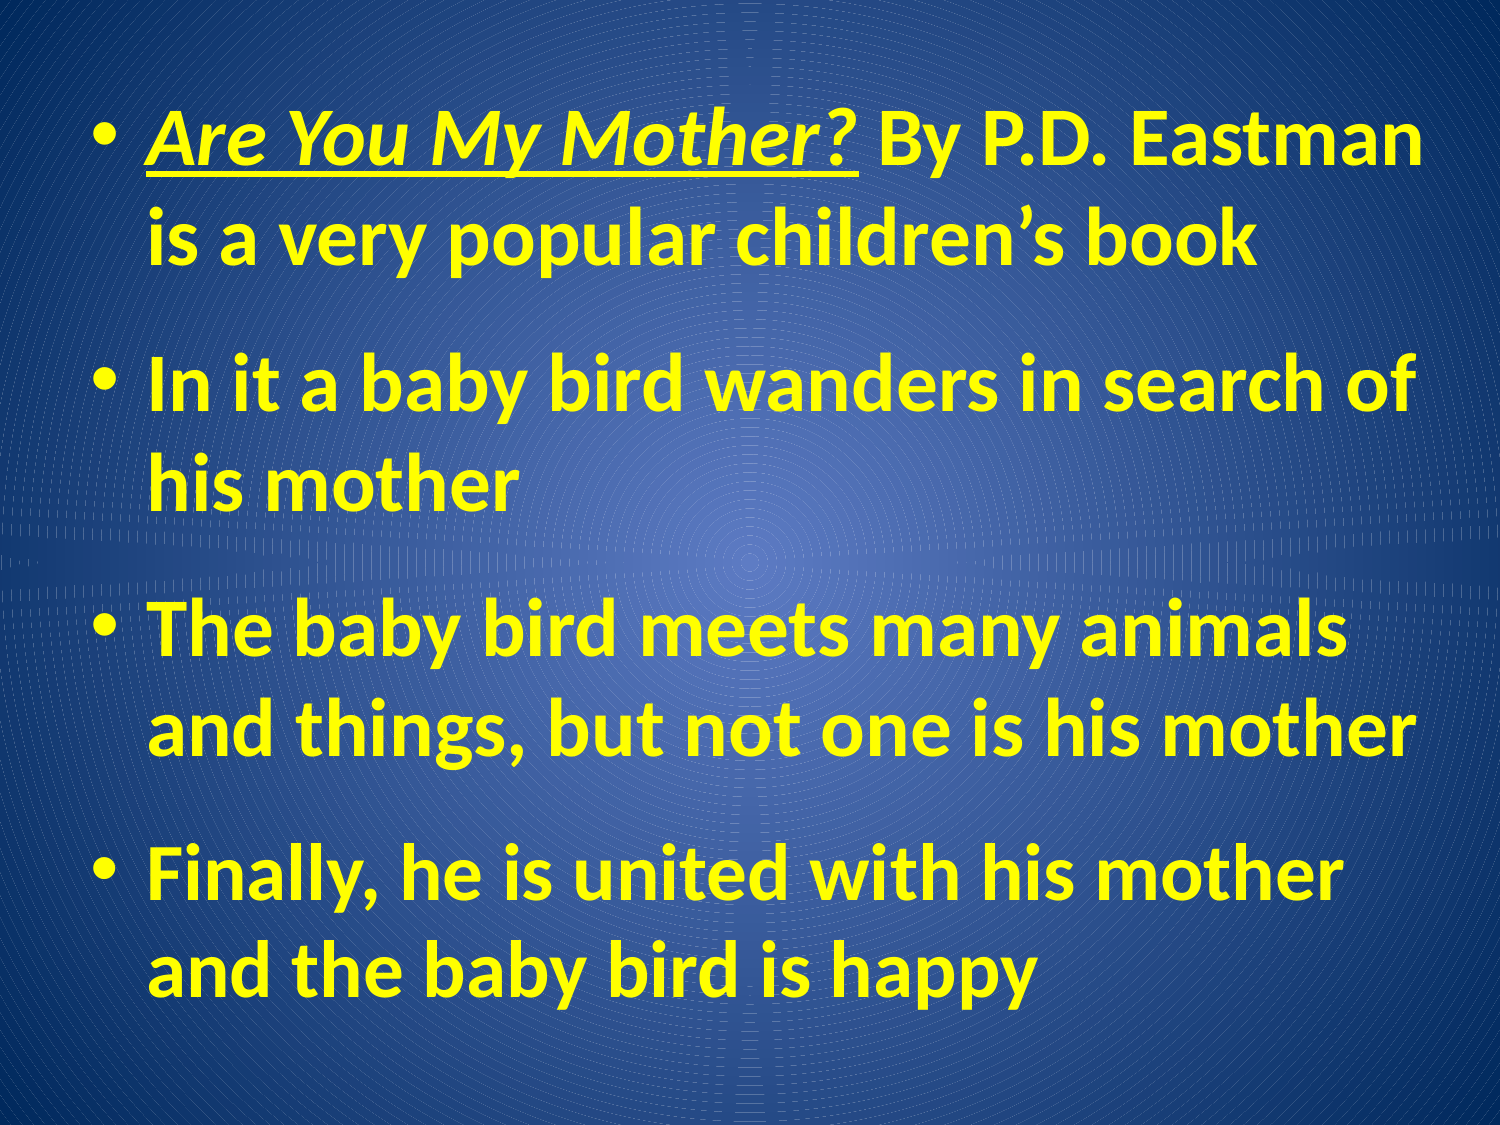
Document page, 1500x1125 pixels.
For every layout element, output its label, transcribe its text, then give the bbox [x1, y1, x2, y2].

list Are You My Mother? By P.D. Eastman is a very popular children’s book In it a baby bird wanders in search of his mother The baby bird meets many animals and things, but not one is his mother Finally, he is united with his mother and the baby bird is happy [75, 75, 1500, 1125]
